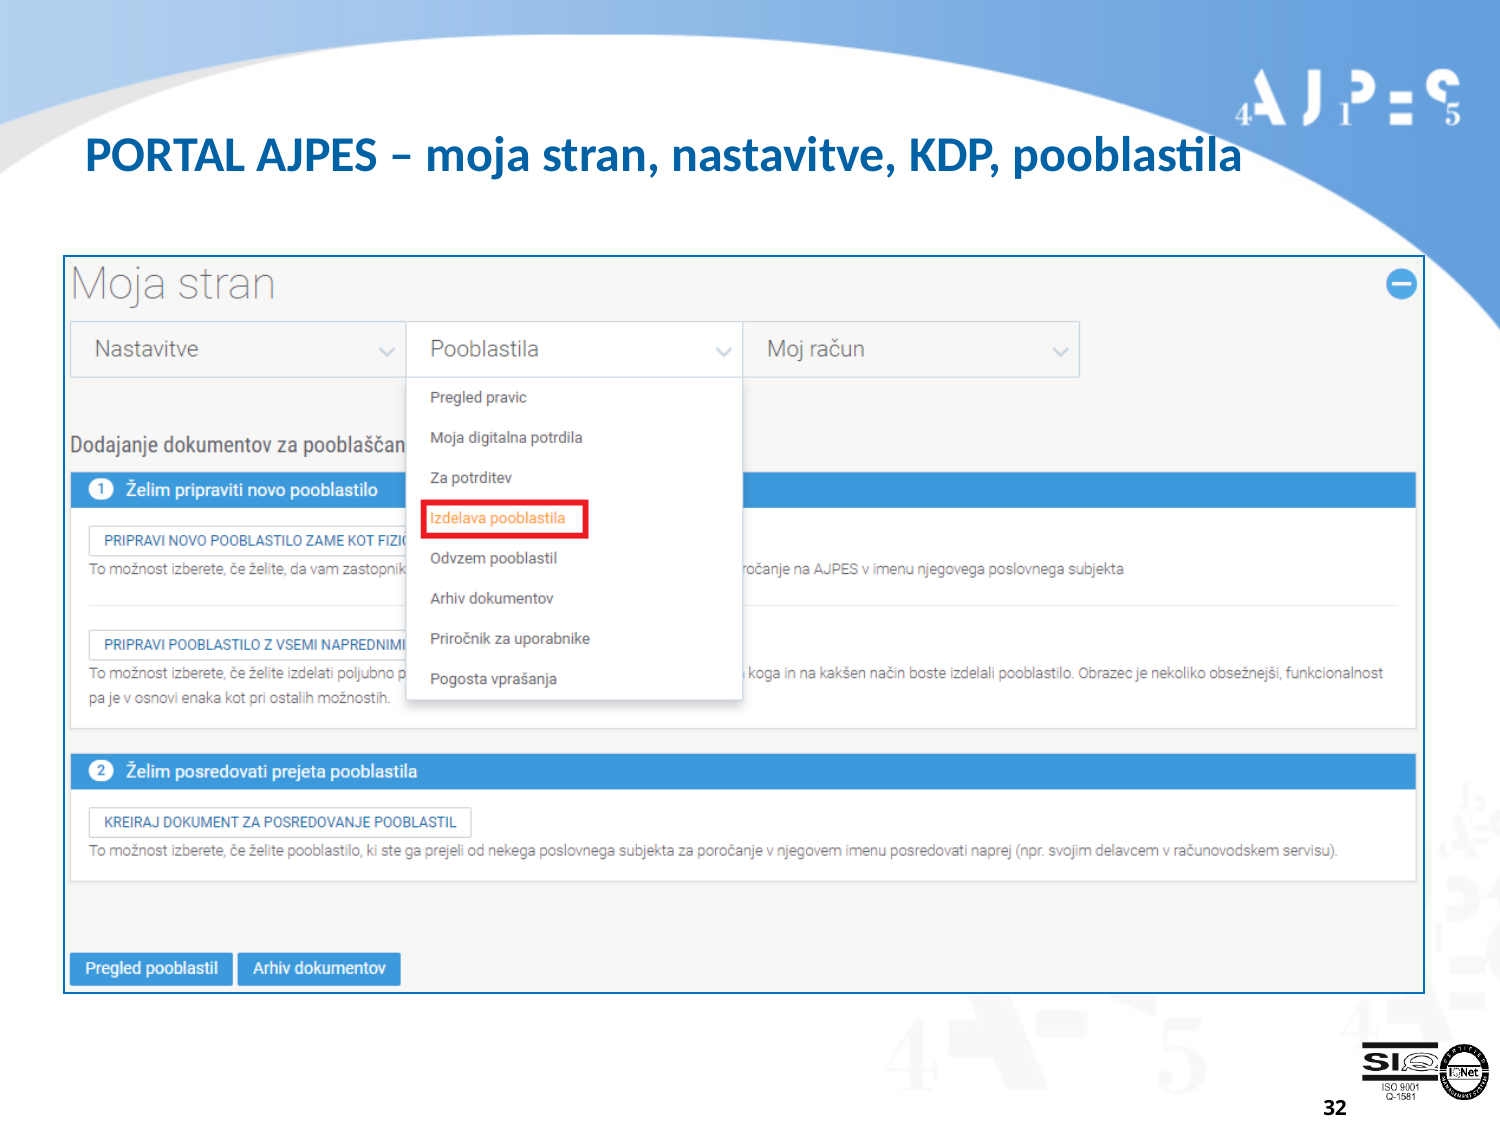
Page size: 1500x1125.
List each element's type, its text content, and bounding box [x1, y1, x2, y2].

text_box 32 [1136, 1087, 1362, 1125]
title PORTAL AJPES – moja stran, nastavitve, KDP, pooblastila [70, 113, 1264, 255]
picture [0, 0, 1500, 1125]
